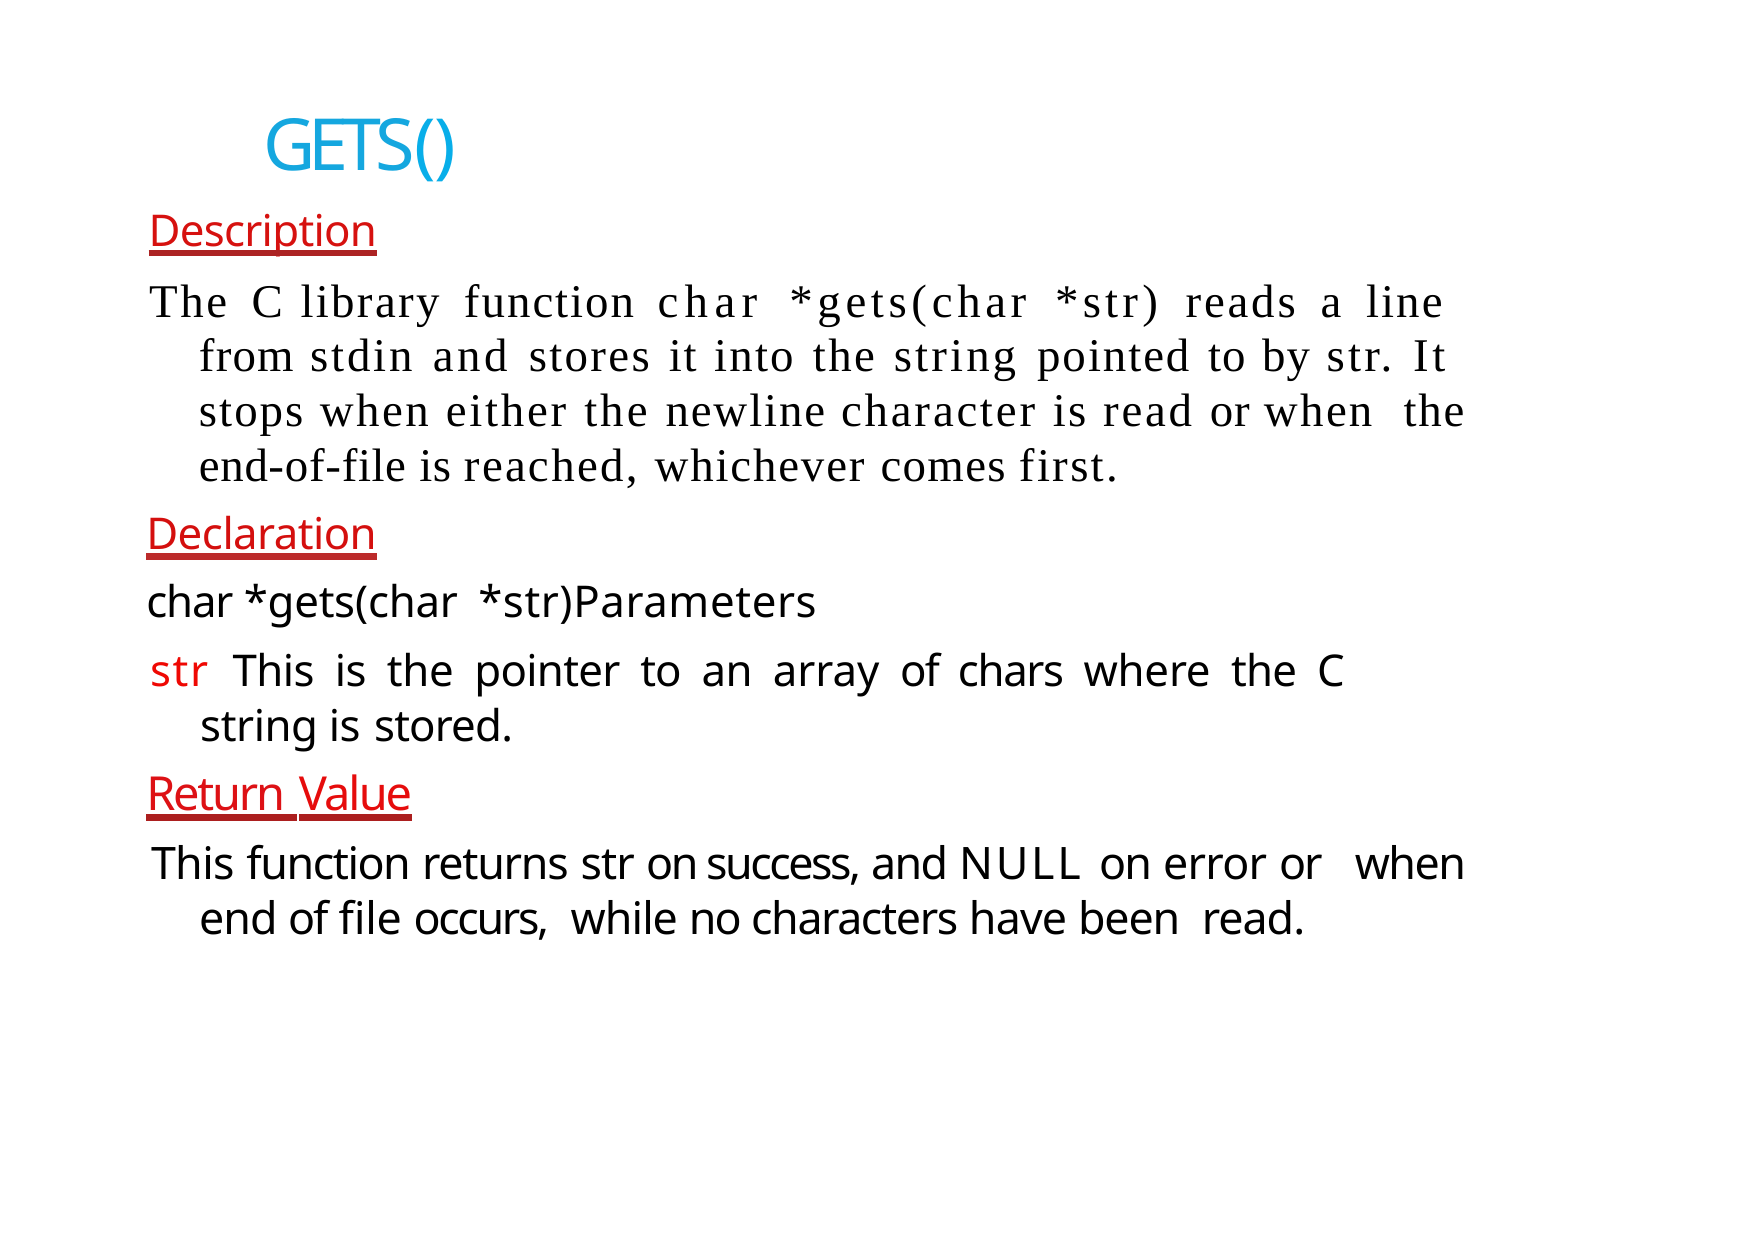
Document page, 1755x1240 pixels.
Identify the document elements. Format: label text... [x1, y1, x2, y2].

title GETS() [152, 35, 566, 187]
text_box Description The C library function char *gets(char *str) reads a line from stdin and stores it into the string pointed to by str. It stops when either the newline character is read or when the end-of-file is reached, whichever comes first. Declaration char *gets(char *str)Parameters str This is the pointer to an array of chars where the C string is stored. Return Value This function returns str on success, and NULL on error or when end of file occurs, while no characters have been read. [146, 187, 1468, 944]
